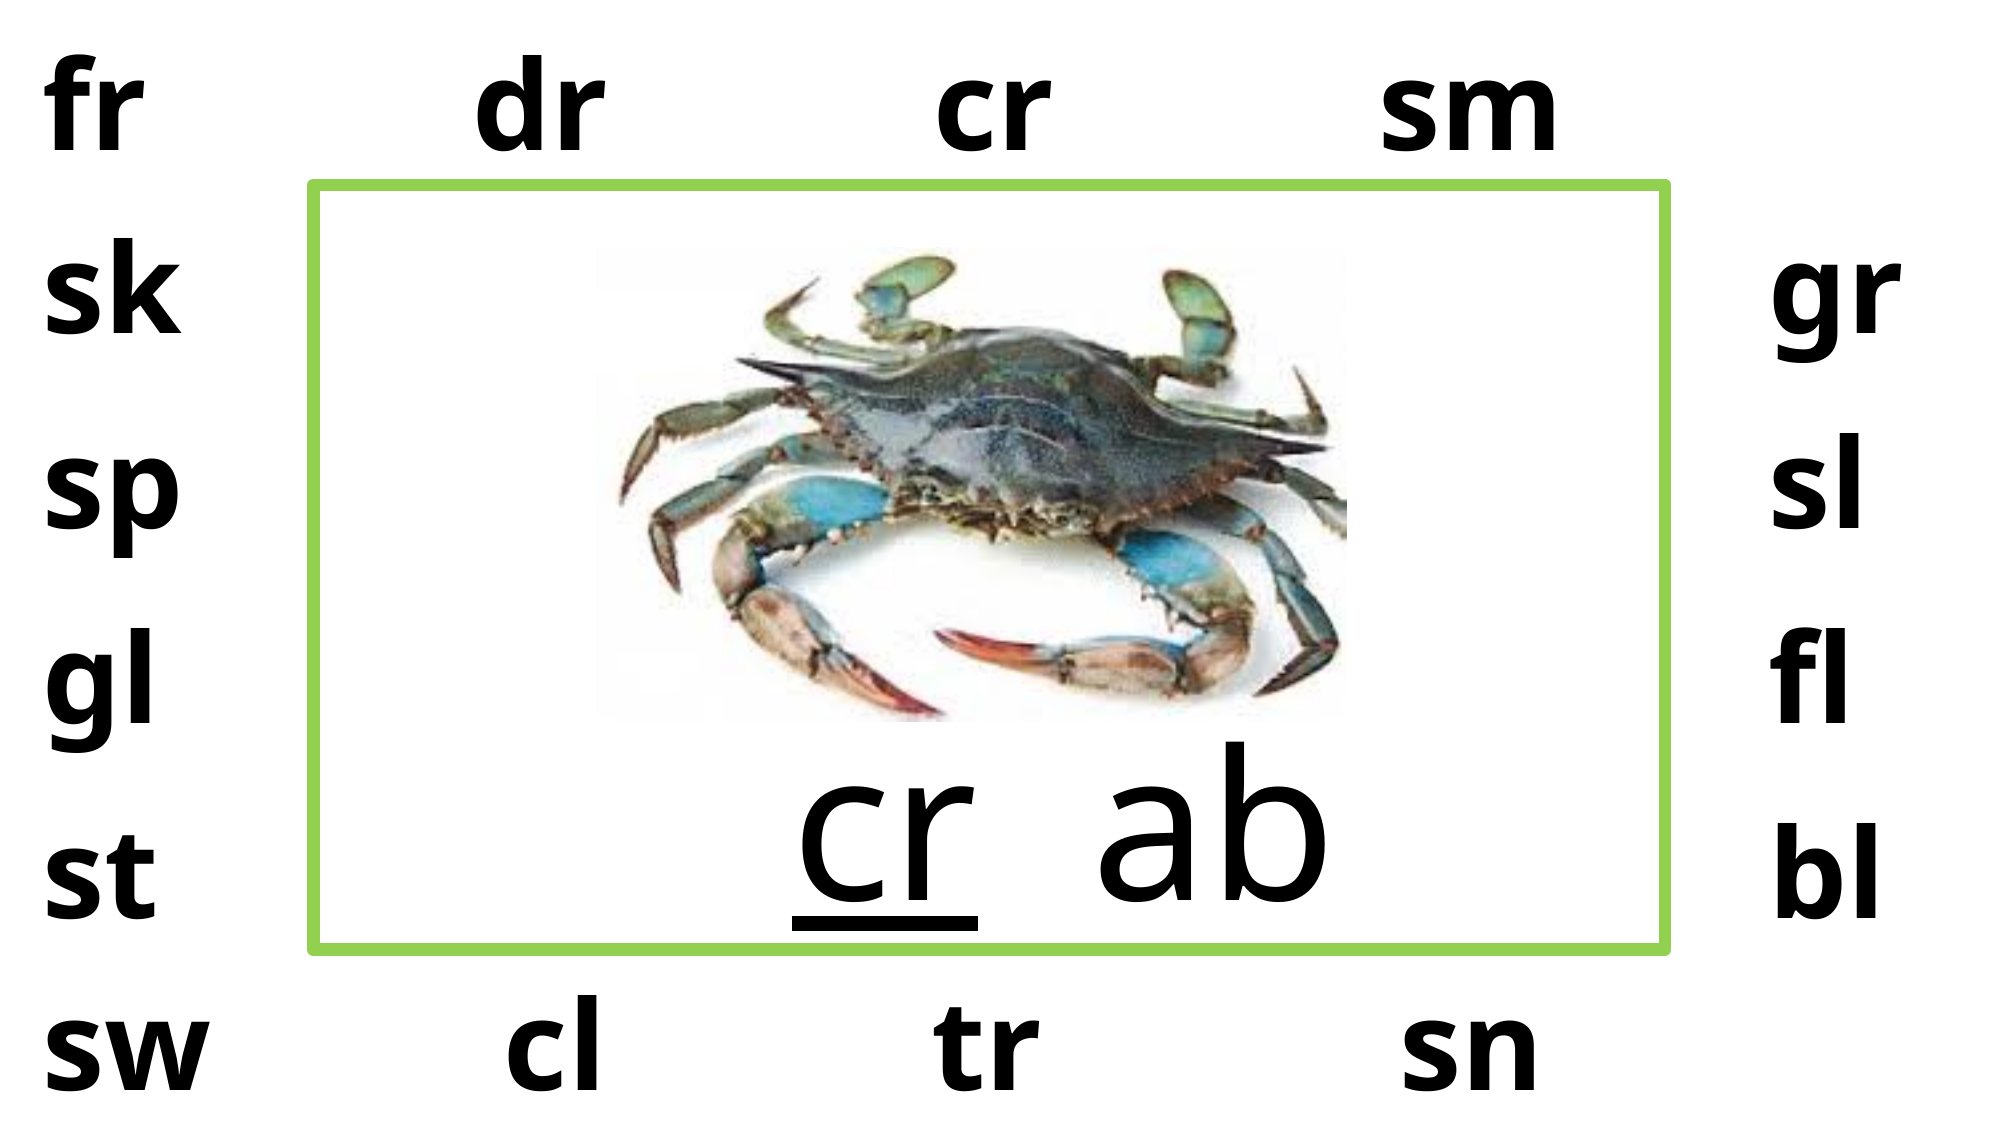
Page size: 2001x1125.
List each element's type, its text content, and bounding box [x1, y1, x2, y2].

text_box cr ab [313, 184, 1665, 950]
text_box sw cl tr sn [27, 958, 1973, 1124]
picture [596, 247, 1347, 722]
text_box sk sp gl st [27, 201, 247, 951]
text_box gr sl fl bl [1753, 201, 1973, 951]
text_box fr dr cr sm [27, 18, 1973, 183]
